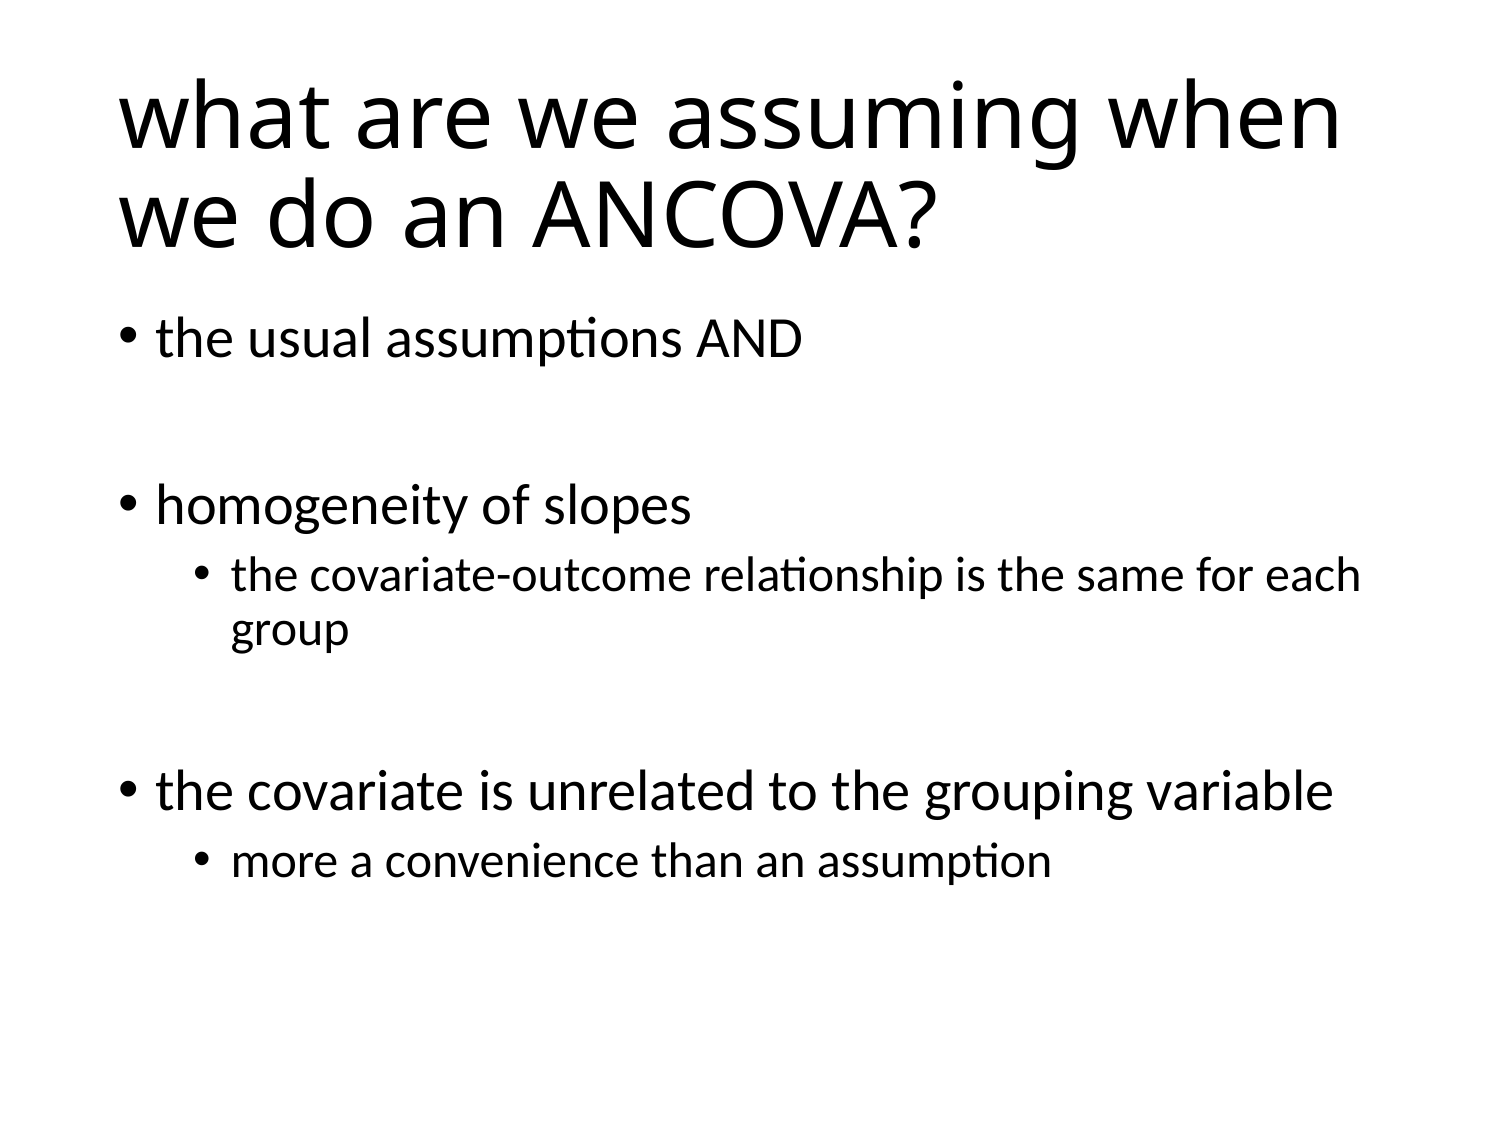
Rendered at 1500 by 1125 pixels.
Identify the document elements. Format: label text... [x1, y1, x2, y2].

list the usual assumptions AND homogeneity of slopes the covariate-outcome relationship is the same for each group the covariate is unrelated to the grouping variable more a convenience than an assumption [103, 299, 1397, 1014]
title what are we assuming when we do an ANCOVA? [103, 59, 1397, 278]
